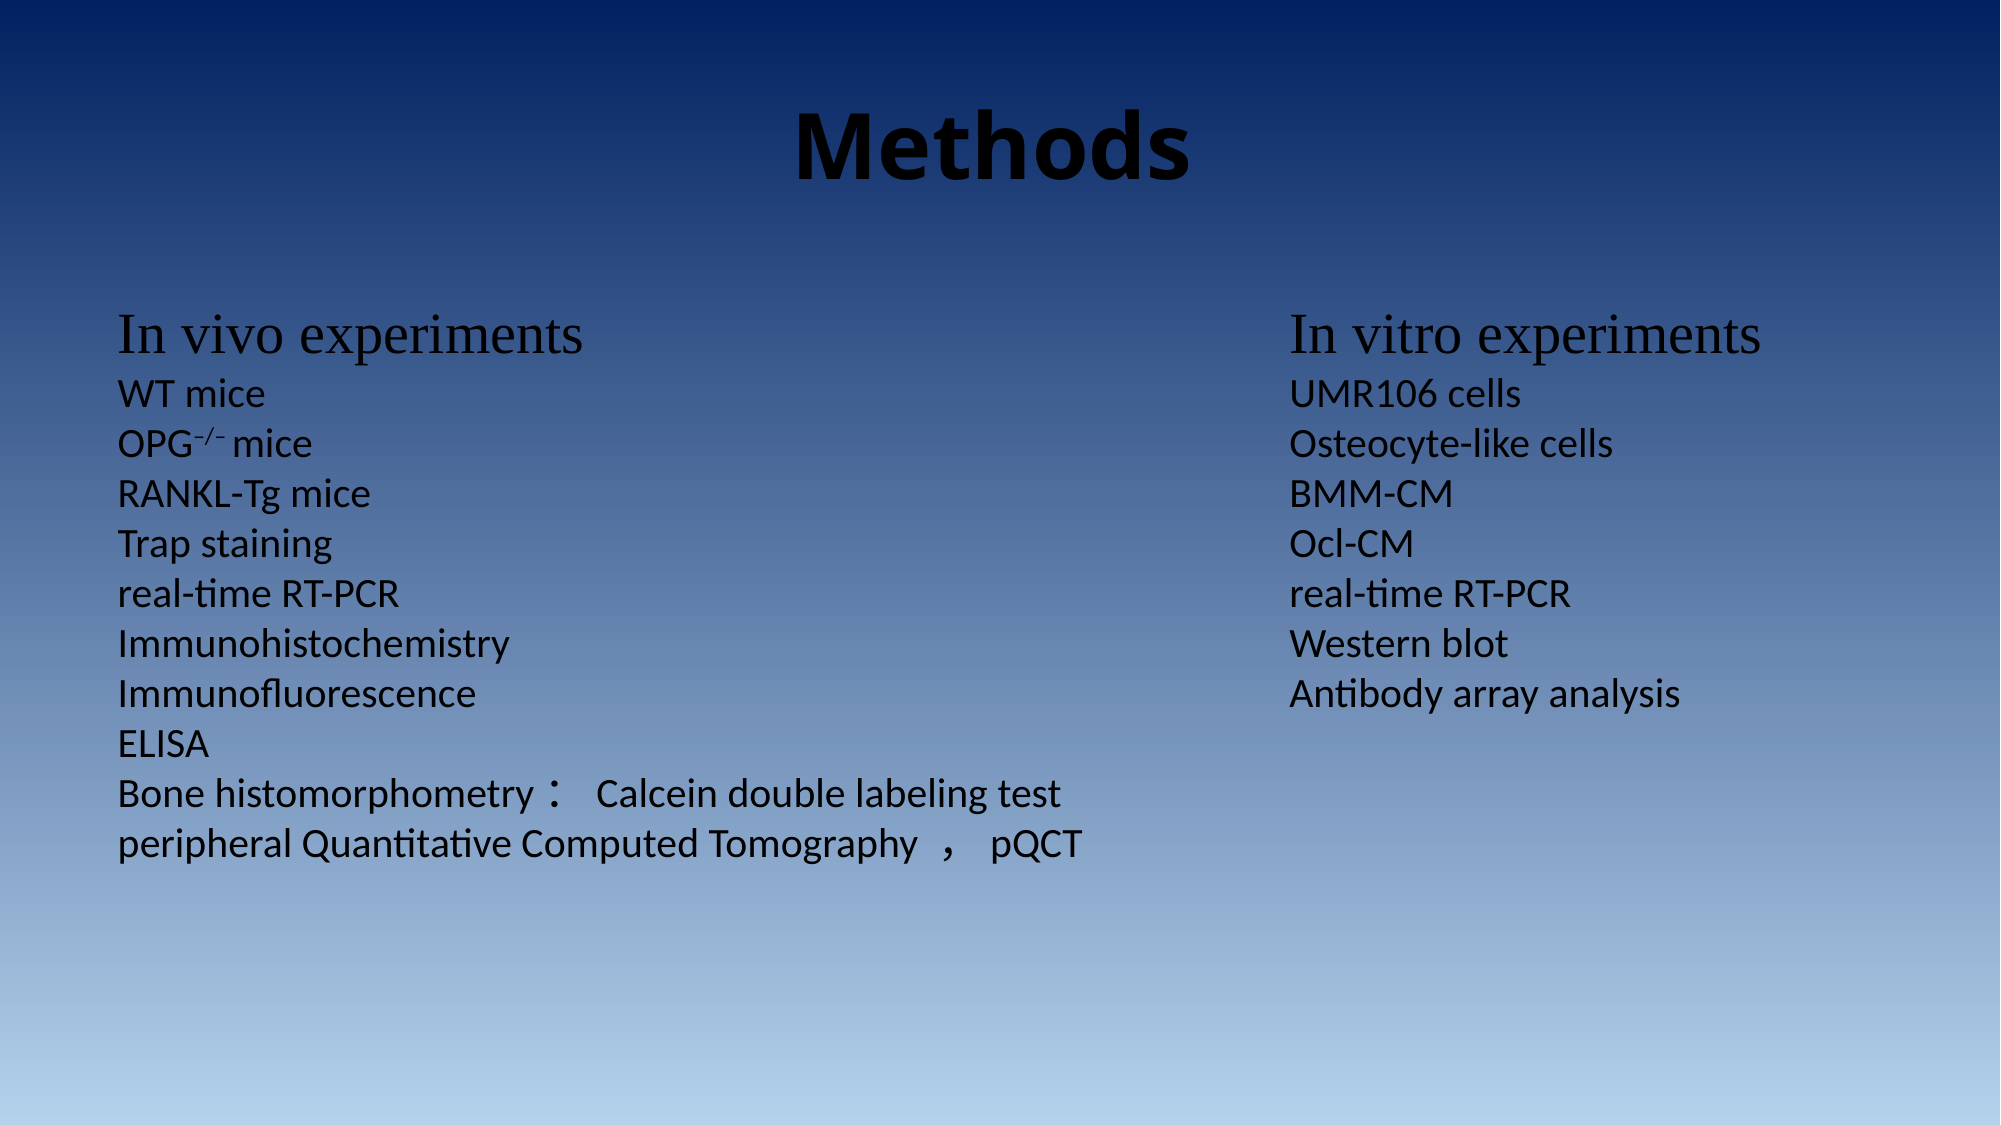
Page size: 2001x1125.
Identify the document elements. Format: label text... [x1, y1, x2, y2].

text_box Methods [153, 40, 1879, 259]
text_box In vitro experiments UMR106 cells Osteocyte-like cells BMM-CM Ocl-CM real-time RT-PCR Western blot Antibody array analysis [1274, 288, 1778, 819]
text_box In vivo experiments WT mice OPG–/– mice RANKL-Tg mice Trap staining real-time RT-PCR Immunohistochemistry Immunofluorescence ELISA Bone histomorphometry：Calcein double labeling test peripheral Quantitative Computed Tomography ，pQCT [102, 288, 1098, 1014]
